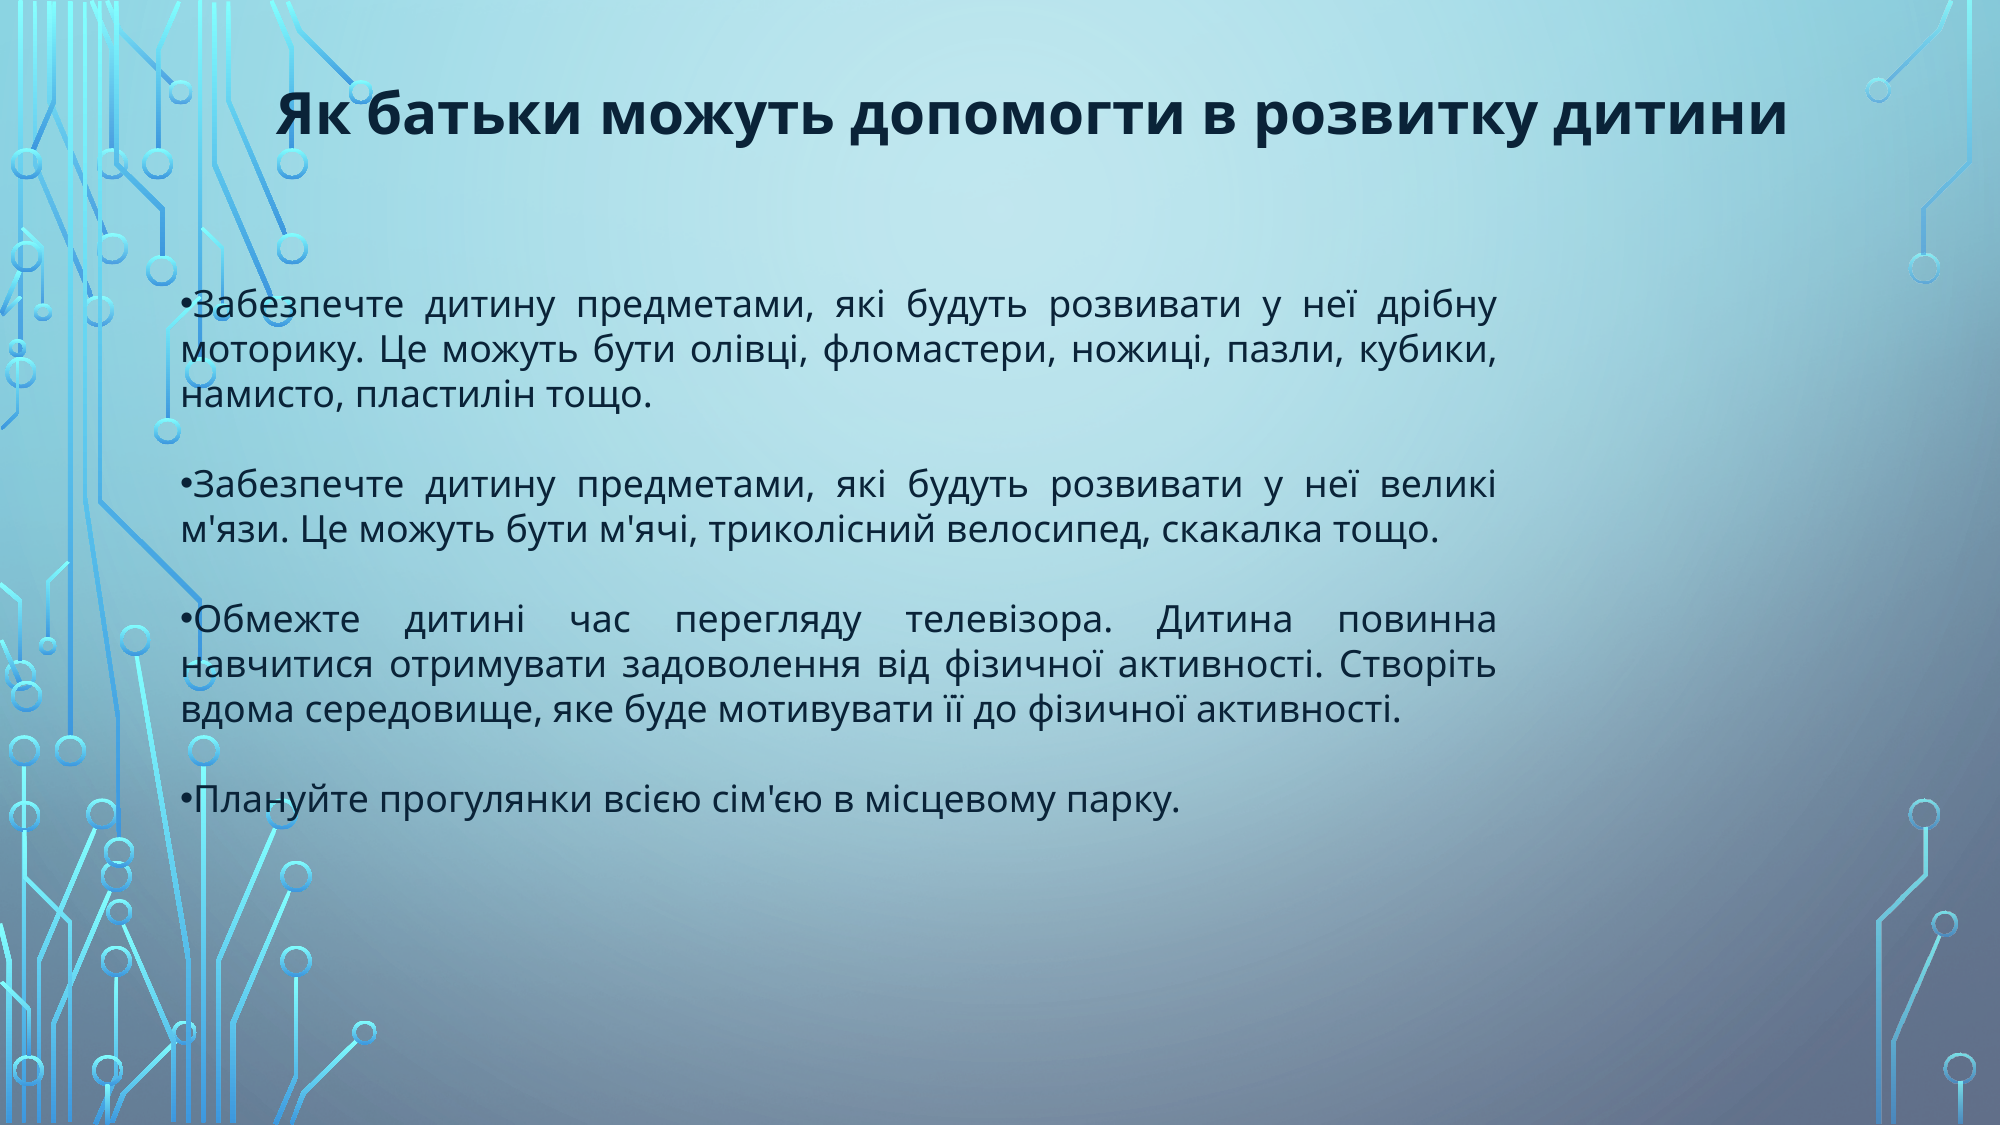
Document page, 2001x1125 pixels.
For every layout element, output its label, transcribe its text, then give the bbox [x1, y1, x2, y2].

text_box Забезпечте дитину предметами, які будуть розвивати у неї дрібну моторику. Це можуть бути олівці, фломастери, ножиці, пазли, кубики, намисто, пластилін тощо. Забезпечте дитину предметами, які будуть розвивати у неї великі м'язи. Це можуть бути м'ячі, триколісний велосипед, скакалка тощо. Обмежте дитині час перегляду телевізора. Дитина повинна навчитися отримувати задоволення від фізичної активності. Створіть вдома середовище, яке буде мотивувати її до фізичної активності. Плануйте прогулянки всією сім'єю в місцевому парку. [165, 272, 1514, 828]
text_box Як батьки можуть допомогти в розвитку дитини [261, 68, 1805, 154]
